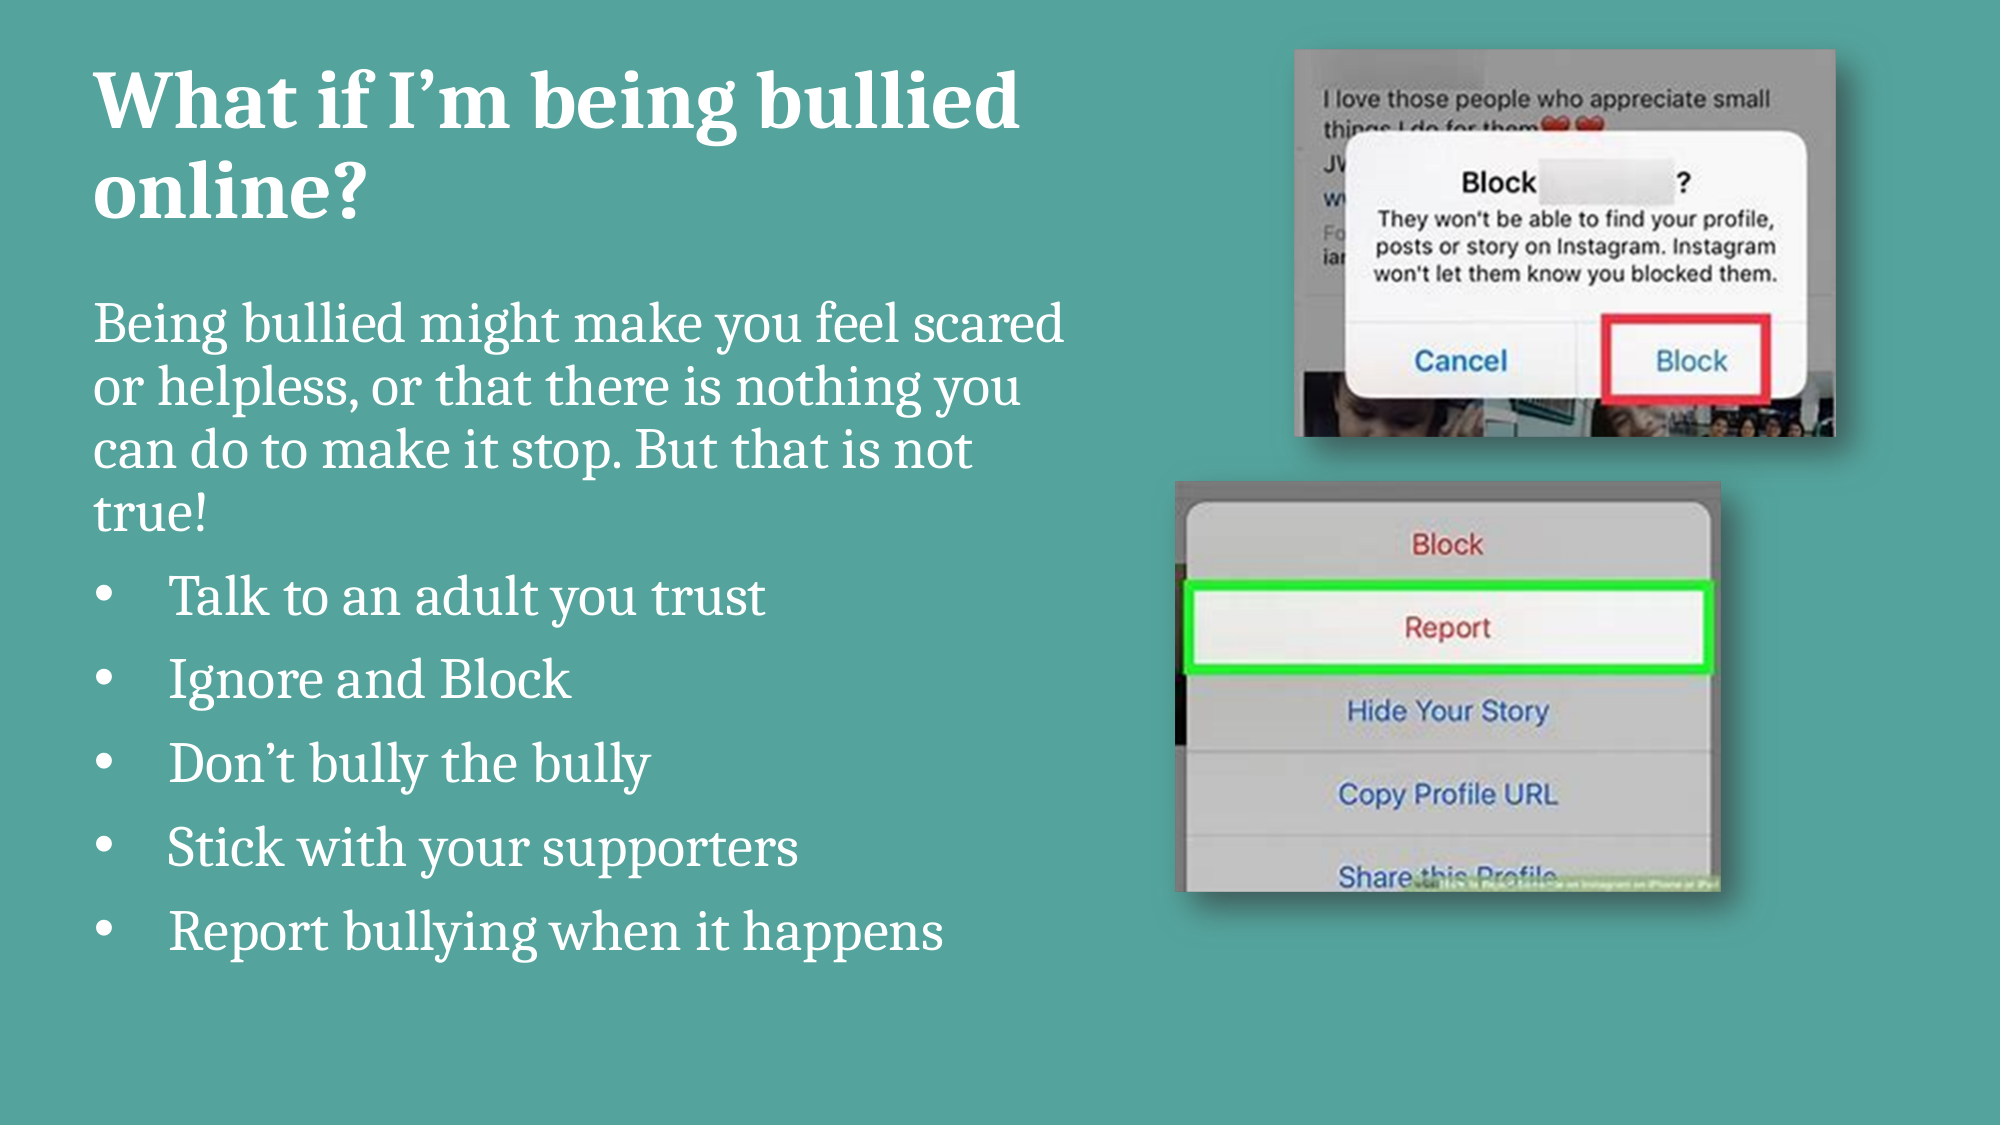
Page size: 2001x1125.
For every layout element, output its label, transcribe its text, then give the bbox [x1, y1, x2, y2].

picture [1143, 449, 1786, 957]
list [1262, 17, 1901, 502]
list Being bullied might make you feel scared or helpless, or that there is nothing you can do to make it stop. But that is not true! Talk to an adult you trust Ignore and Block Don’t bully the bully Stick with your supporters Report bullying when it happens [78, 285, 1110, 1046]
title What if I’m being bullied online? [78, 49, 1079, 245]
